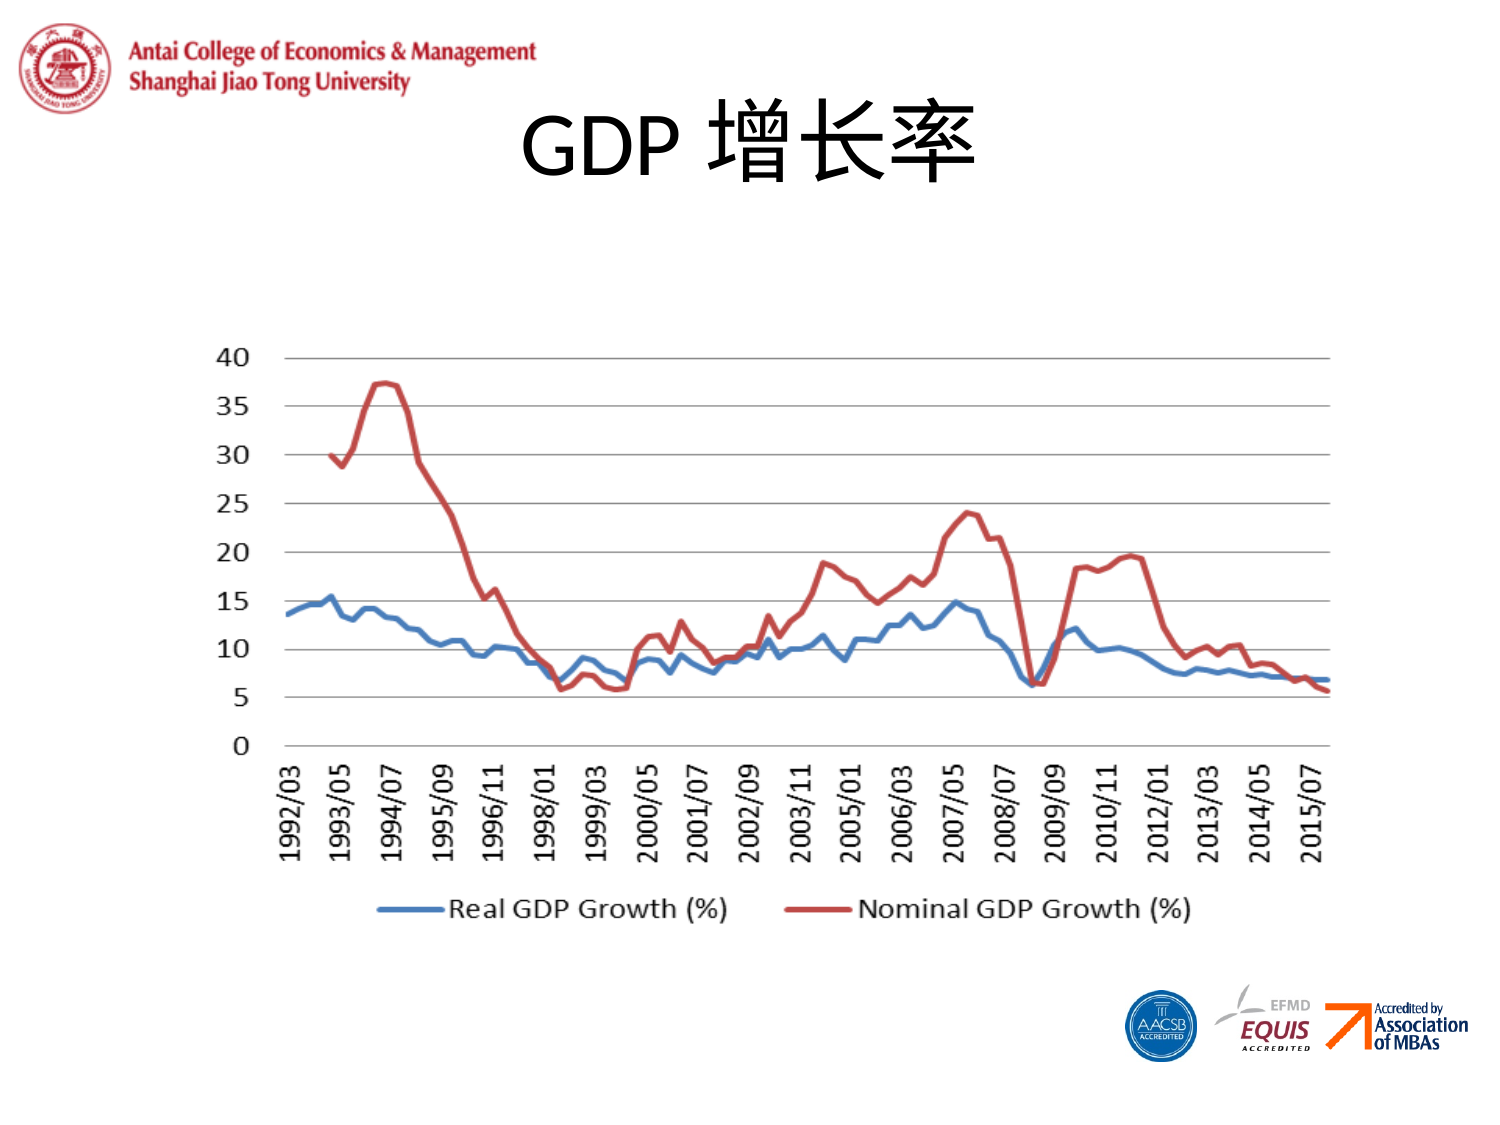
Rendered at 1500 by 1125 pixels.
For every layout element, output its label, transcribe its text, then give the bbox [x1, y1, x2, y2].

picture [1125, 990, 1197, 1062]
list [194, 326, 1365, 953]
title GDP增长率 [75, 45, 1425, 233]
picture [2, 19, 548, 119]
picture [1214, 984, 1310, 1051]
picture [1325, 1002, 1468, 1050]
